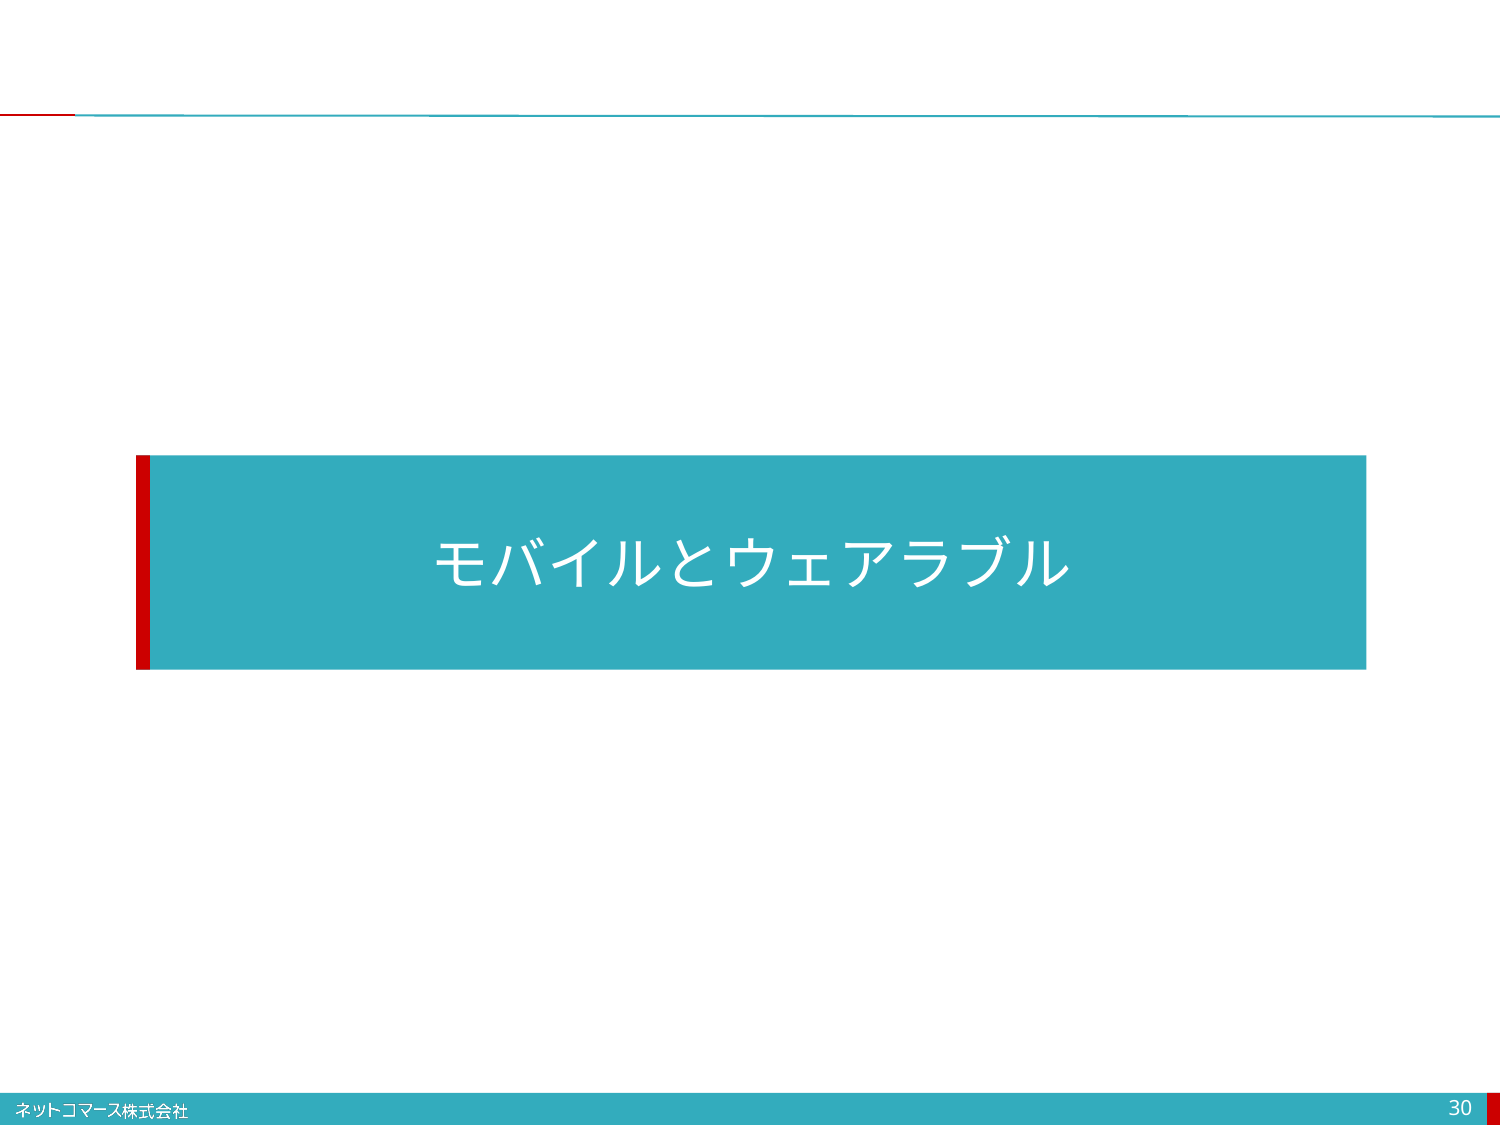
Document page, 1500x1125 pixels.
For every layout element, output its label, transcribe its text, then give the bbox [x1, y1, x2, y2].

picture [16, 1101, 188, 1120]
text_box [134, 453, 152, 672]
slide_number 30 [1137, 1091, 1488, 1125]
text_box モバイルとウェアラブル [152, 453, 1368, 672]
